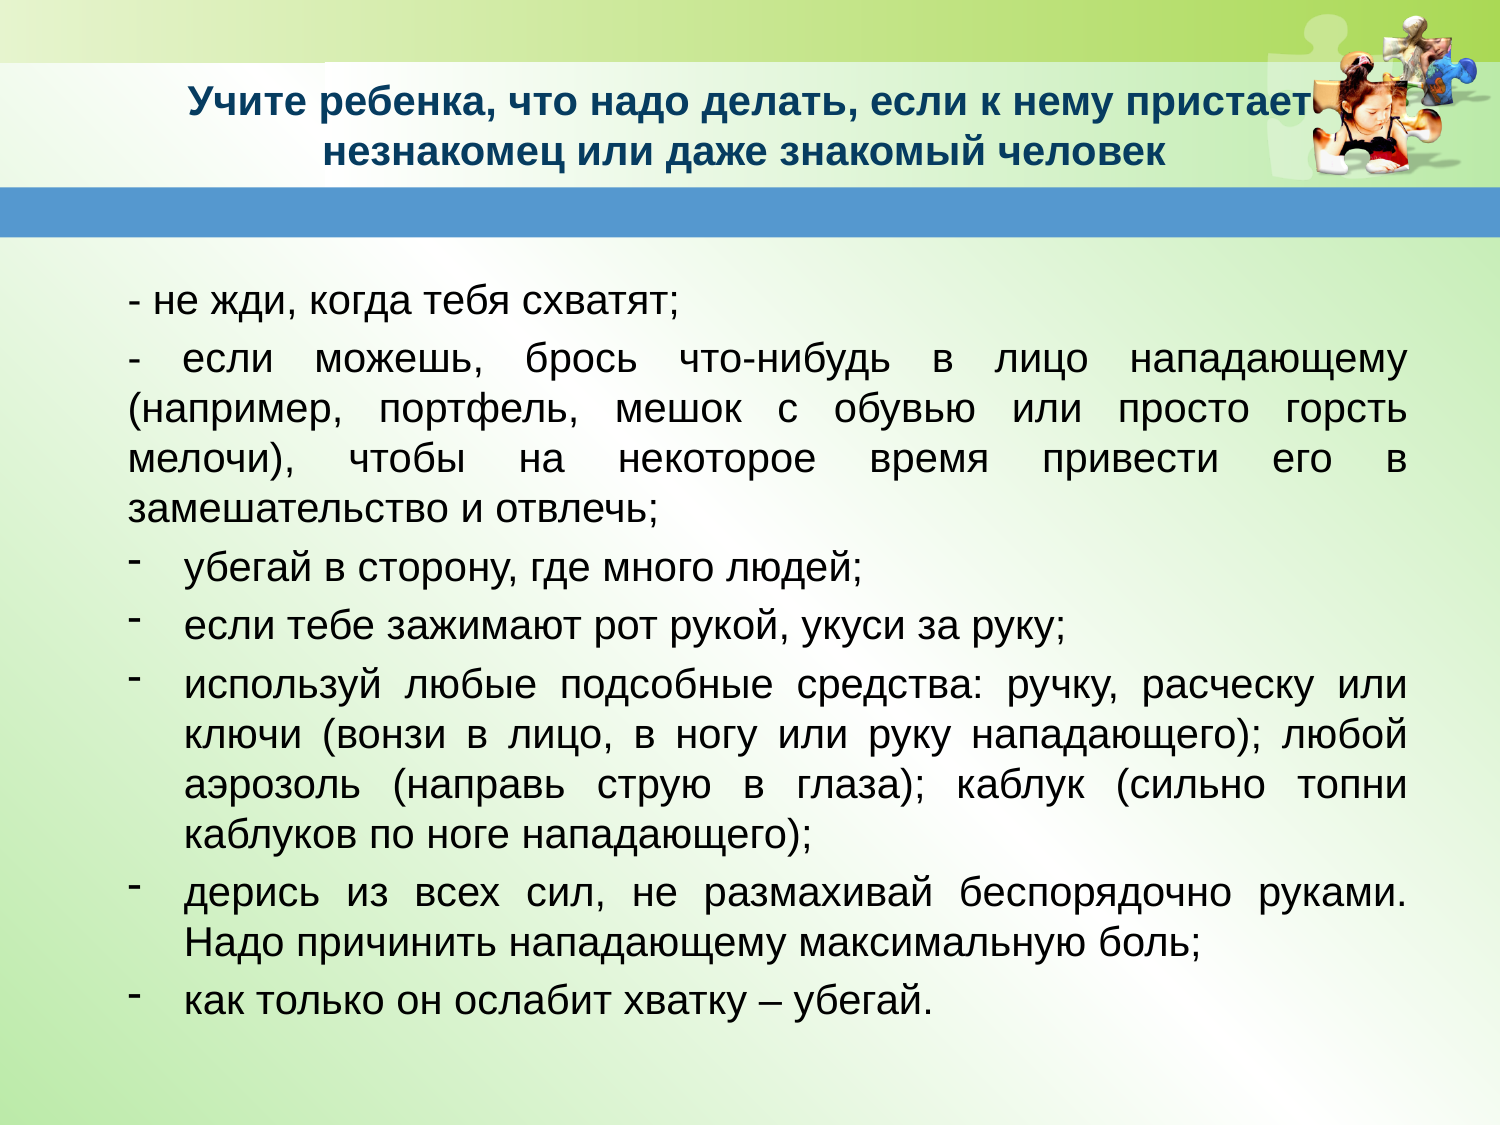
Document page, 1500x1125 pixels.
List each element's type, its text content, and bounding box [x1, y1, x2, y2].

picture [1265, 12, 1493, 185]
title Учите ребенка, что надо делать, если к нему пристает незнакомец или даже знакомый человек [74, 62, 1426, 186]
list - не жди, когда тебя схватят; - если можешь, брось что-нибудь в лицо нападающему (например, портфель, мешок с обувью или просто горсть мелочи), чтобы на некоторое время привести его в замешательство и отвлечь; убегай в сторону, где много людей; если тебе зажимают рот рукой, укуси за руку; используй любые подсобные средства: ручку, расческу или ключи (вонзи в лицо, в ногу или руку нападающего); любой аэрозоль (направь струю в глаза); каблук (сильно топни каблуков по ноге нападающего); дерись из всех сил, не размахивай беспорядочно руками. Надо причинить нападающему максимальную боль; как только он ослабит хватку – убегай. [112, 265, 1424, 1048]
